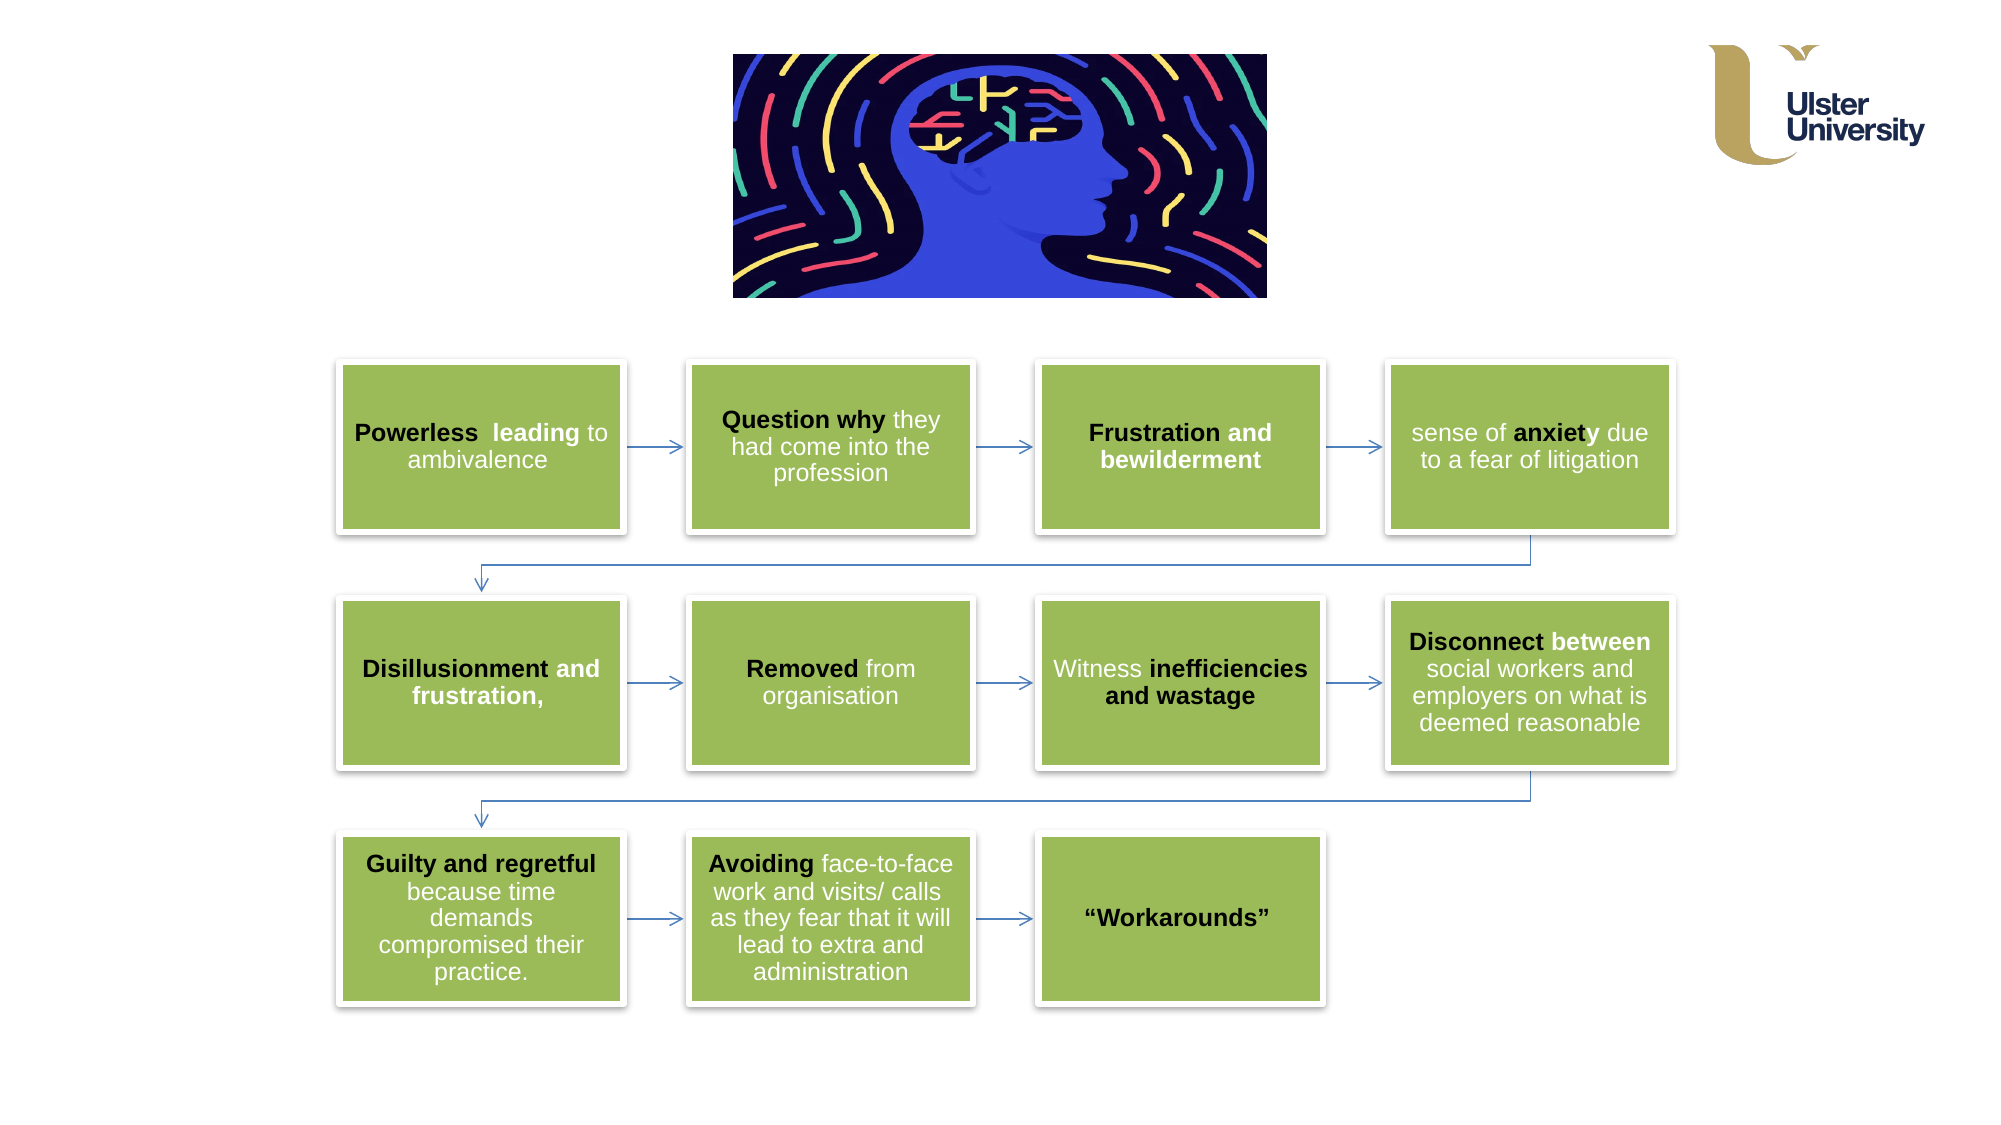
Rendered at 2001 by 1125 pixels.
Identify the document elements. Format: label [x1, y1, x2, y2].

picture [733, 54, 1267, 299]
picture [1708, 45, 1925, 165]
list [326, 361, 1686, 1005]
